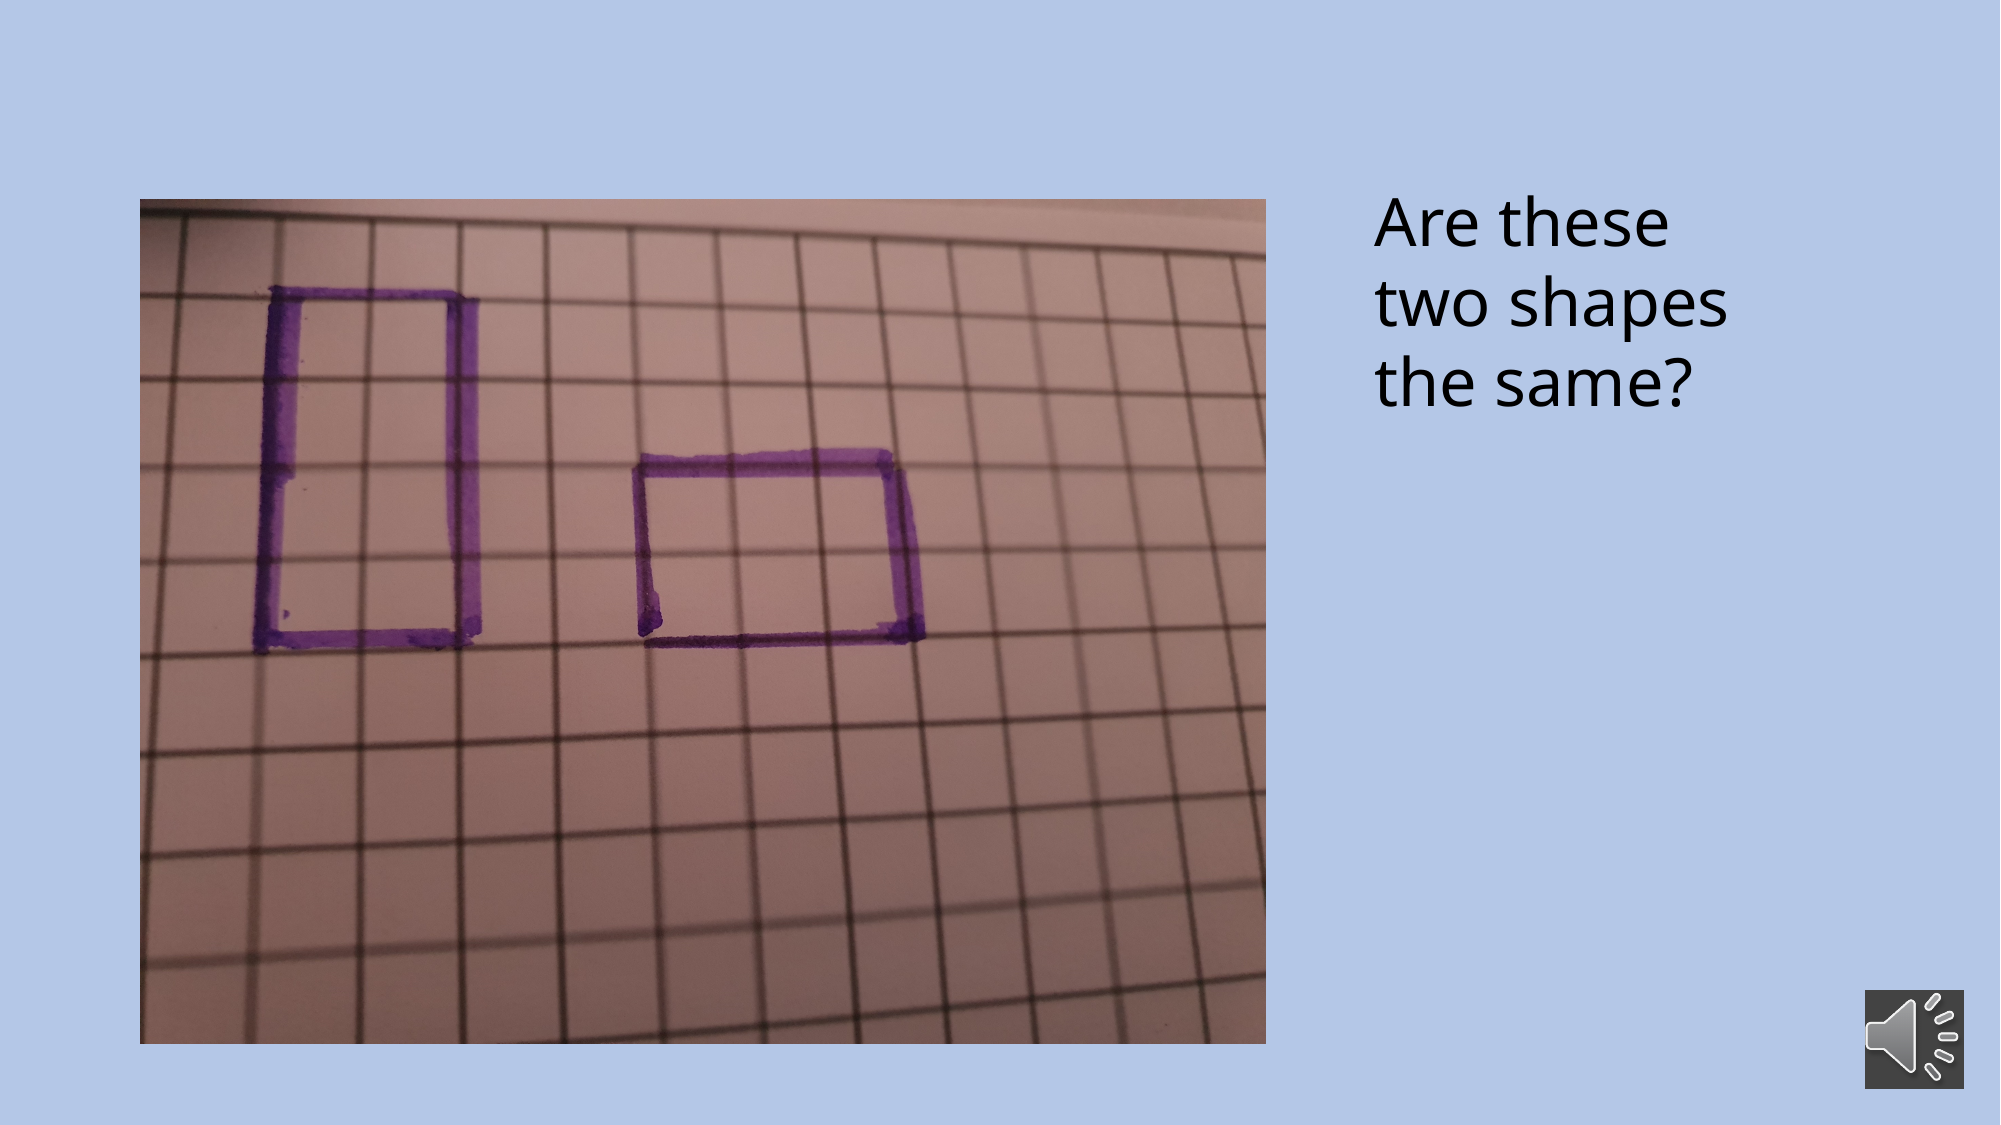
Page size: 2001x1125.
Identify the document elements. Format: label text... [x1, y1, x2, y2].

picture [140, 199, 1266, 1044]
picture [1864, 989, 1965, 1090]
text_box Are these two shapes the same? [1359, 172, 1745, 428]
